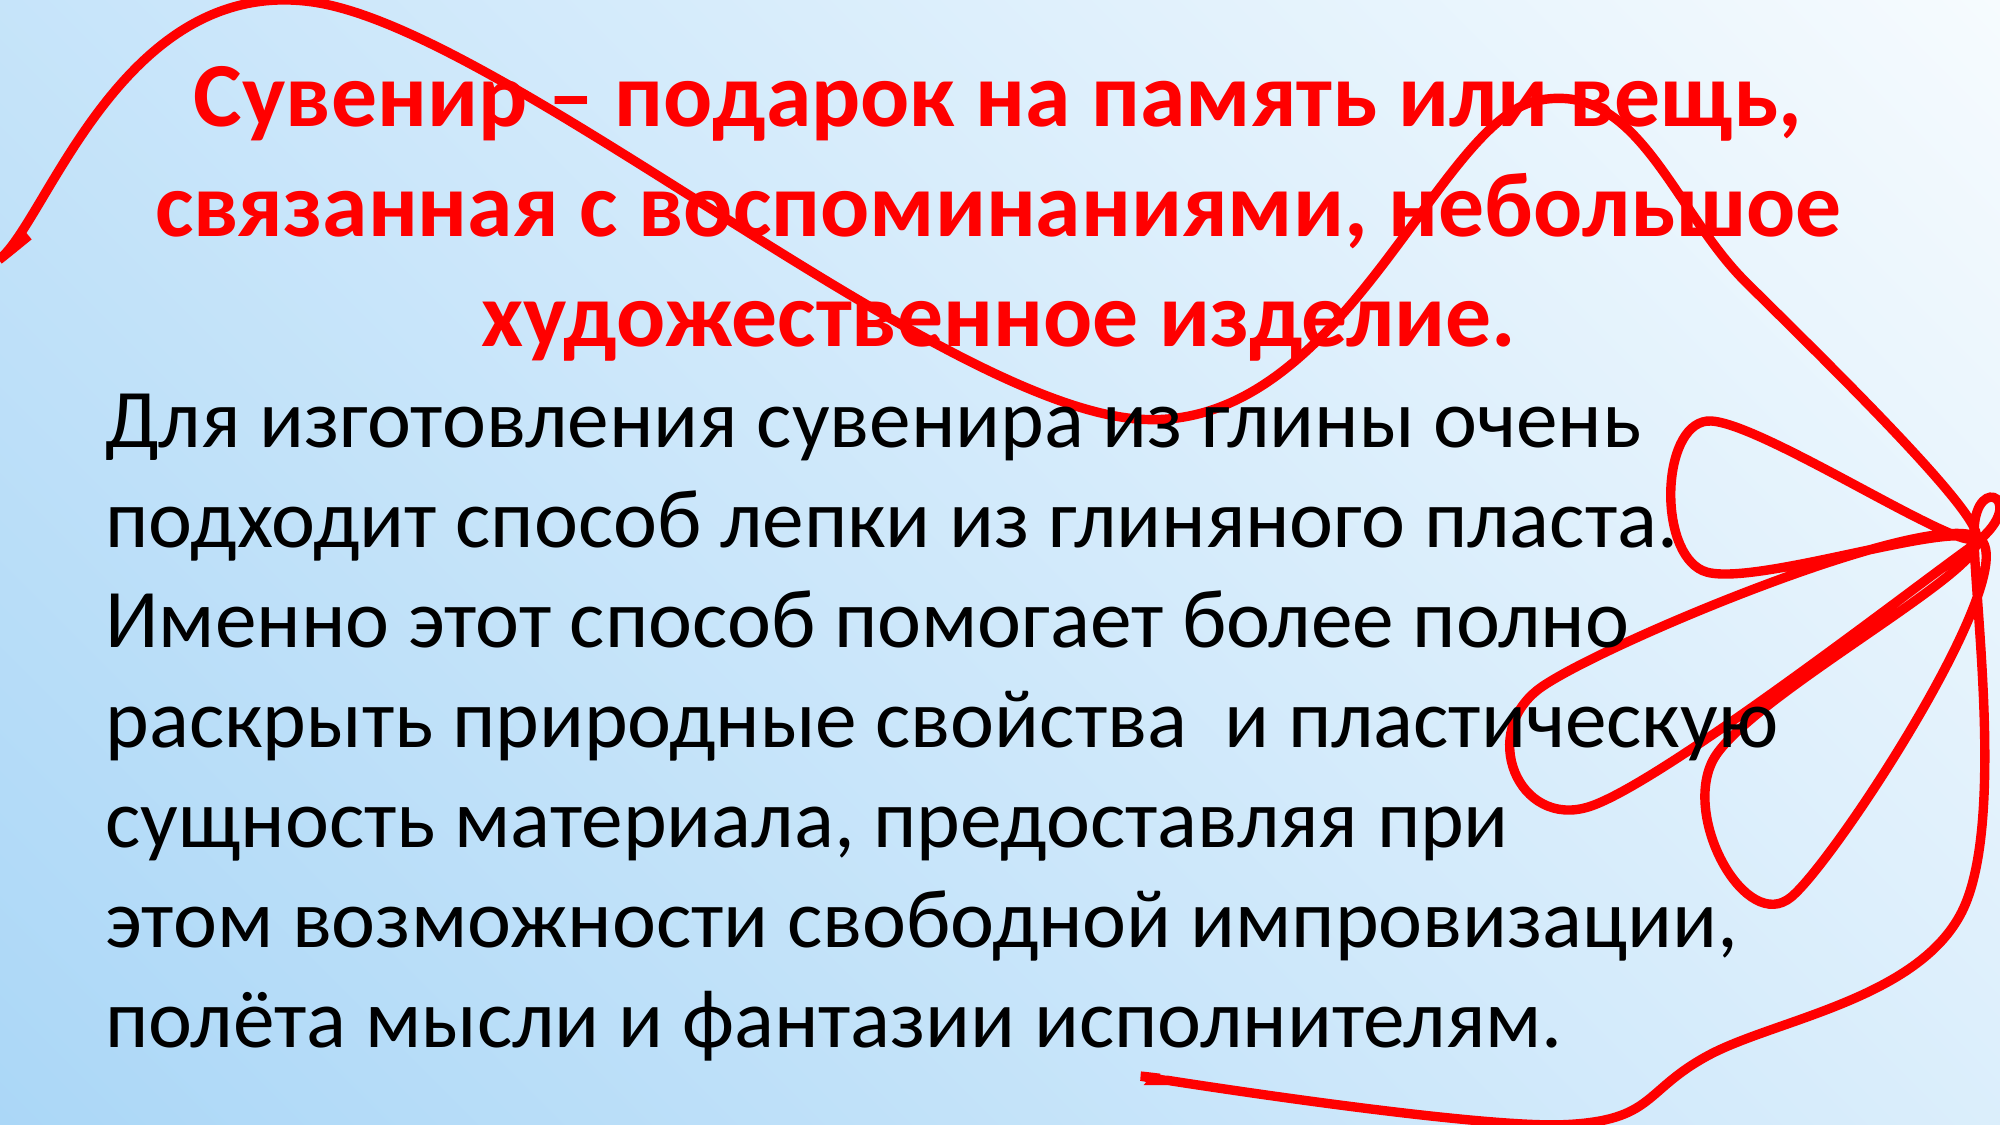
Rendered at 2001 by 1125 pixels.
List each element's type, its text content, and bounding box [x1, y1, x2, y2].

text_box [1909, 445, 2000, 971]
text_box [185, 0, 397, 27]
text_box [1430, 1117, 1620, 1125]
text_box [0, 121, 90, 282]
text_box Сувенир – подарок на память или вещь, связанная с воспоминаниями, небольшое художественное изделие. Для изготовления сувенира из глины очень подходит способ лепки из глиняного пласта. Именно этот способ помогает более полно раскрыть природные свойства и пластическую сущность материала, предоставляя при этом возможности свободной импровизации, полёта мысли и фантазии исполнителям. [90, 27, 1909, 1117]
